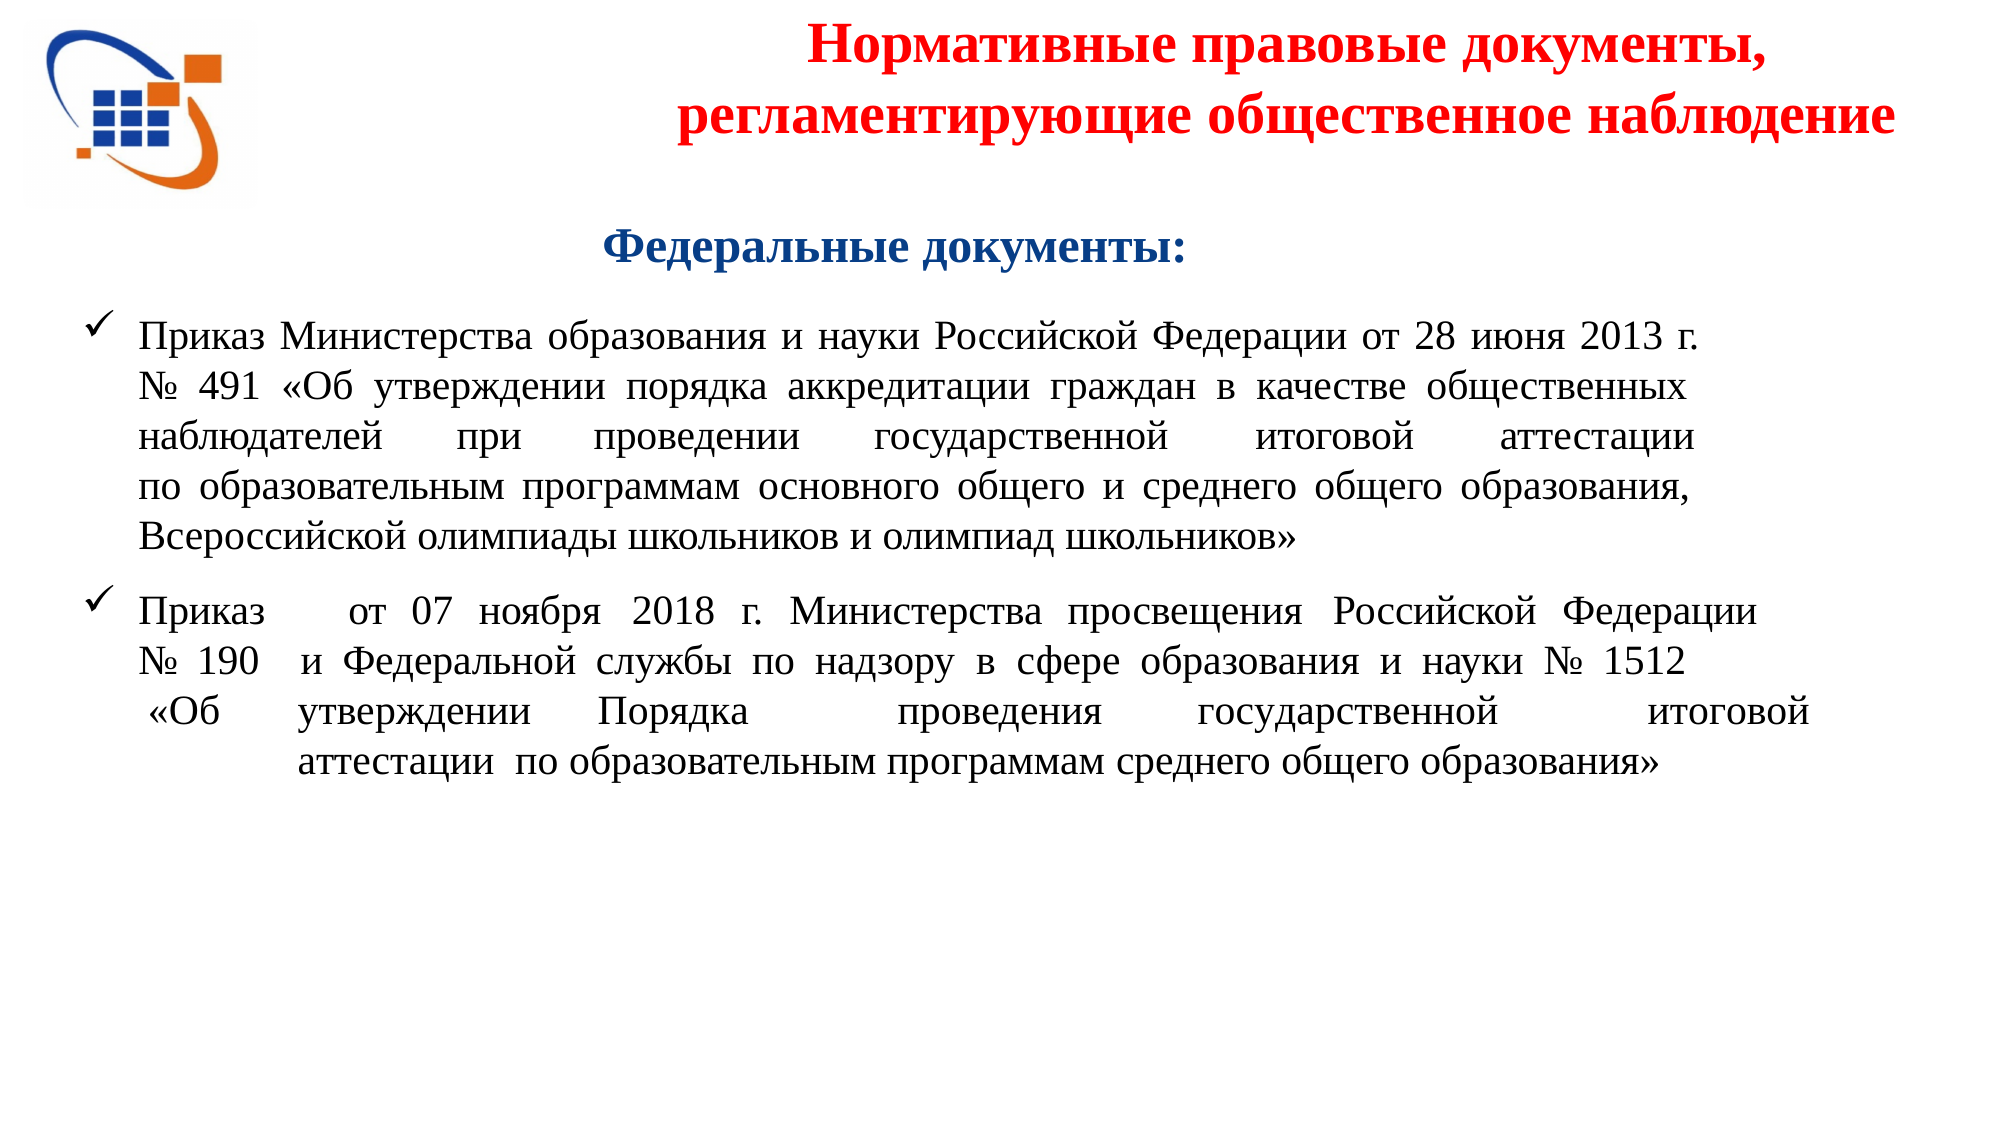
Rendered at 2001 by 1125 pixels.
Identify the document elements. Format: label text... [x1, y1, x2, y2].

text_box Приказ от 07 ноября 2018 г. Министерства просвещения Российской Федерации № 190 [80, 658, 298, 683]
text_box Федеральные документы: Приказ Министерства образования и науки Российской Федерации от 28 июня 2013 г. № 491 «Об утверждении порядка аккредитации граждан в качестве общественных наблюдателей при проведении государственной итоговой аттестации по образовательным программам основного общего и среднего общего образования, Всероссийской олимпиады школьников и олимпиад школьников» [80, 210, 1709, 658]
text_box «Об утверждении Порядка проведения государственной итоговой аттестации по образовательным программам среднего общего образования» [97, 680, 1913, 935]
picture [36, 32, 246, 197]
title Нормативные правовые документы, регламентирующие общественное наблюдение [674, 0, 1899, 169]
text_box Приказ от 07 ноября 2018 г. Министерства просвещения Российской Федерации № 190 [1709, 580, 1870, 680]
text_box и Федеральной службы по надзору в сфере образования и науки № 1512 [298, 658, 1709, 680]
